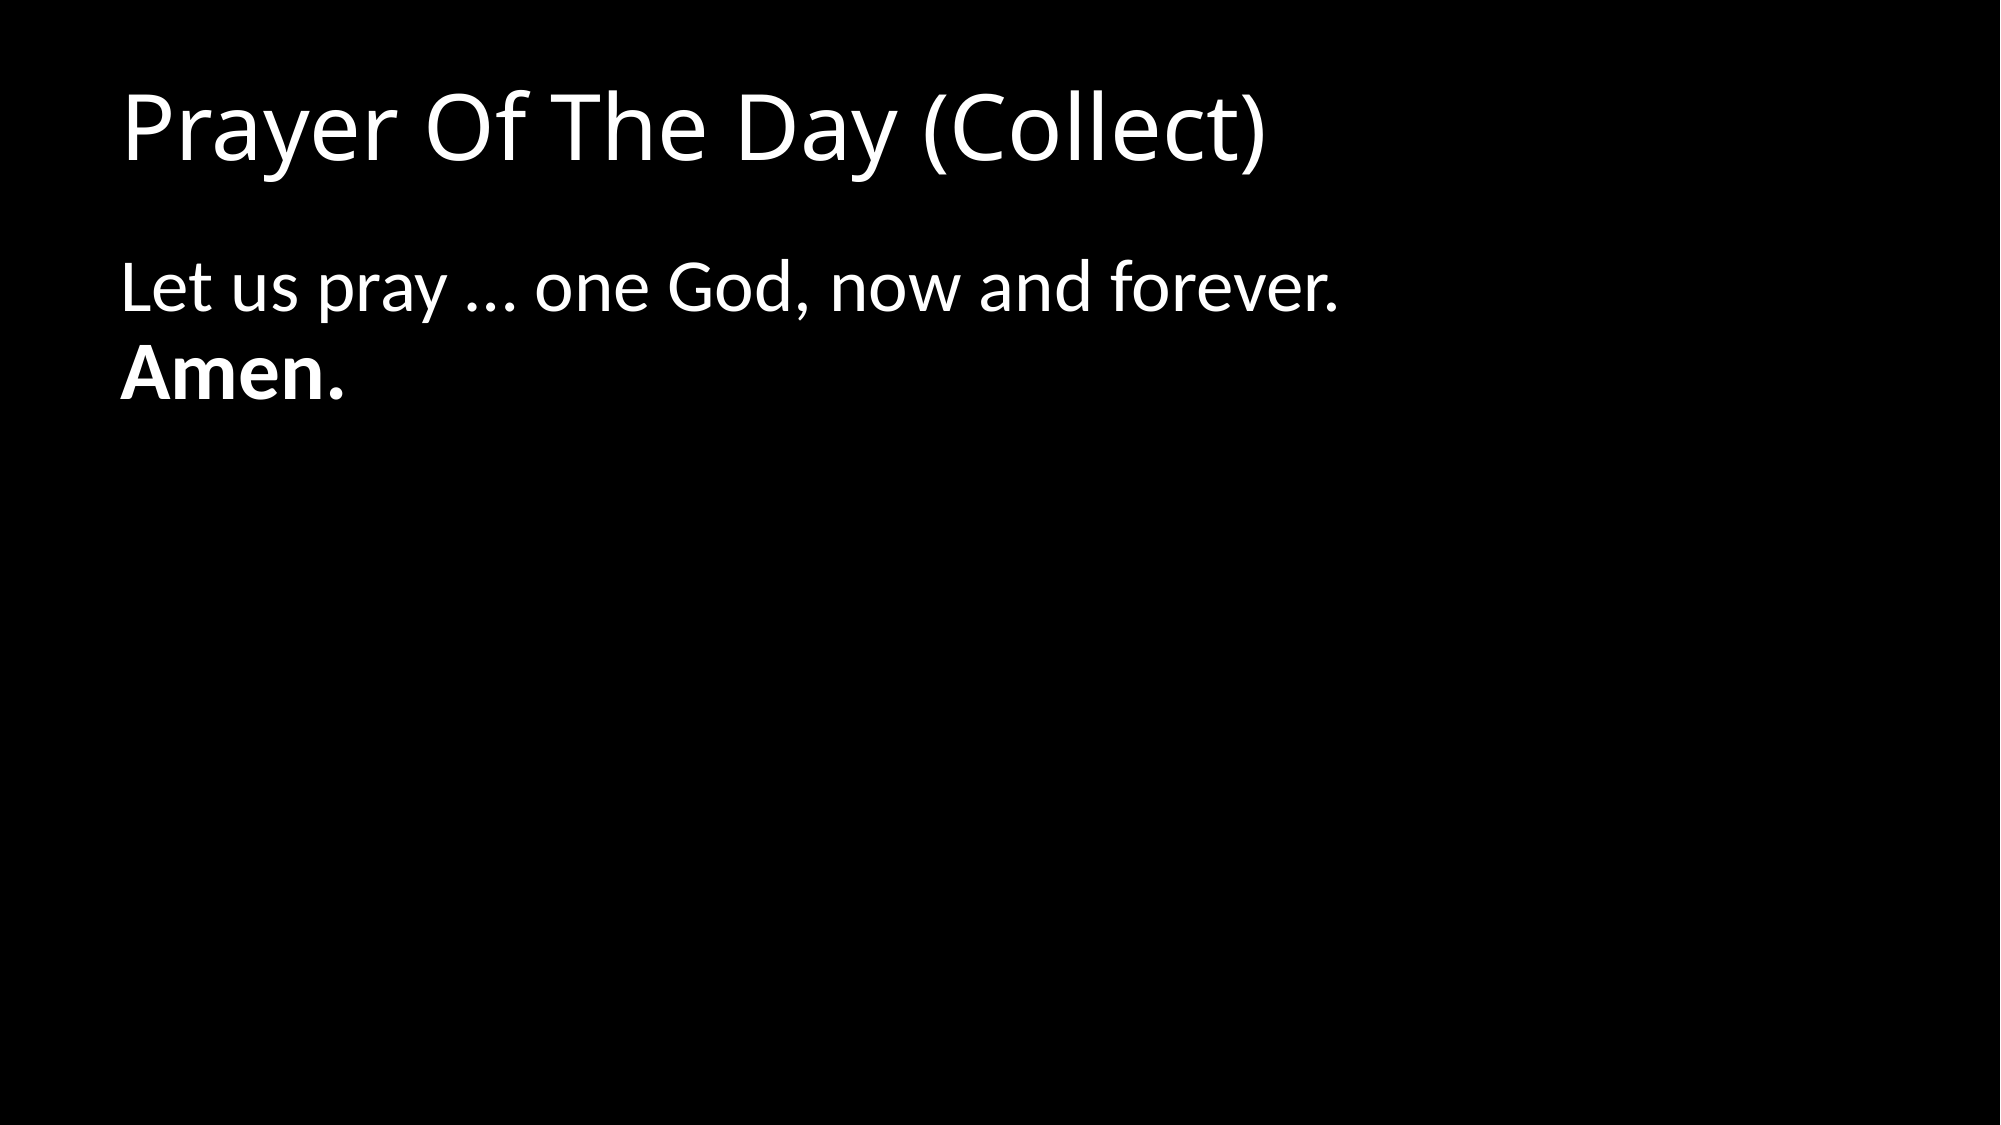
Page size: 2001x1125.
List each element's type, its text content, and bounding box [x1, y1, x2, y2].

list Let us pray … one God, now and forever. Amen. [105, 239, 1892, 1037]
title Prayer Of The Day (Collect) [105, 59, 1892, 202]
